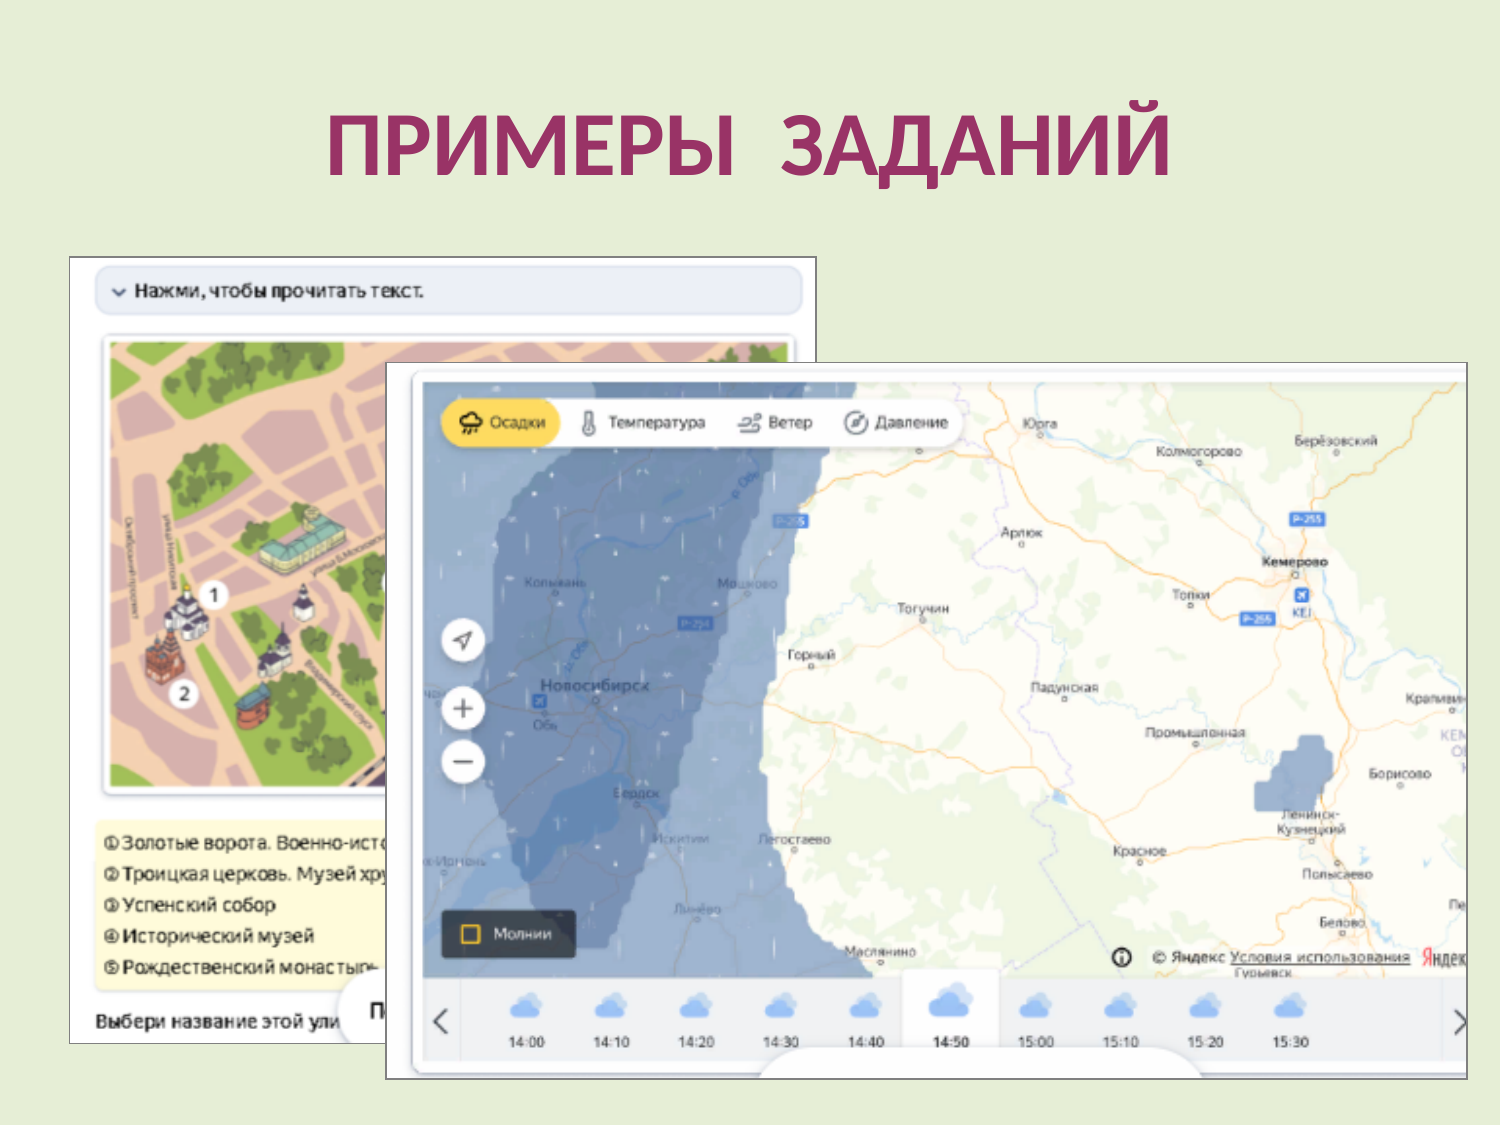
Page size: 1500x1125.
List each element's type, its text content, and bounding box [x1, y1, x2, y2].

picture [70, 257, 1467, 1079]
title ПРИМЕРЫ ЗАДАНИЙ [75, 45, 1425, 233]
